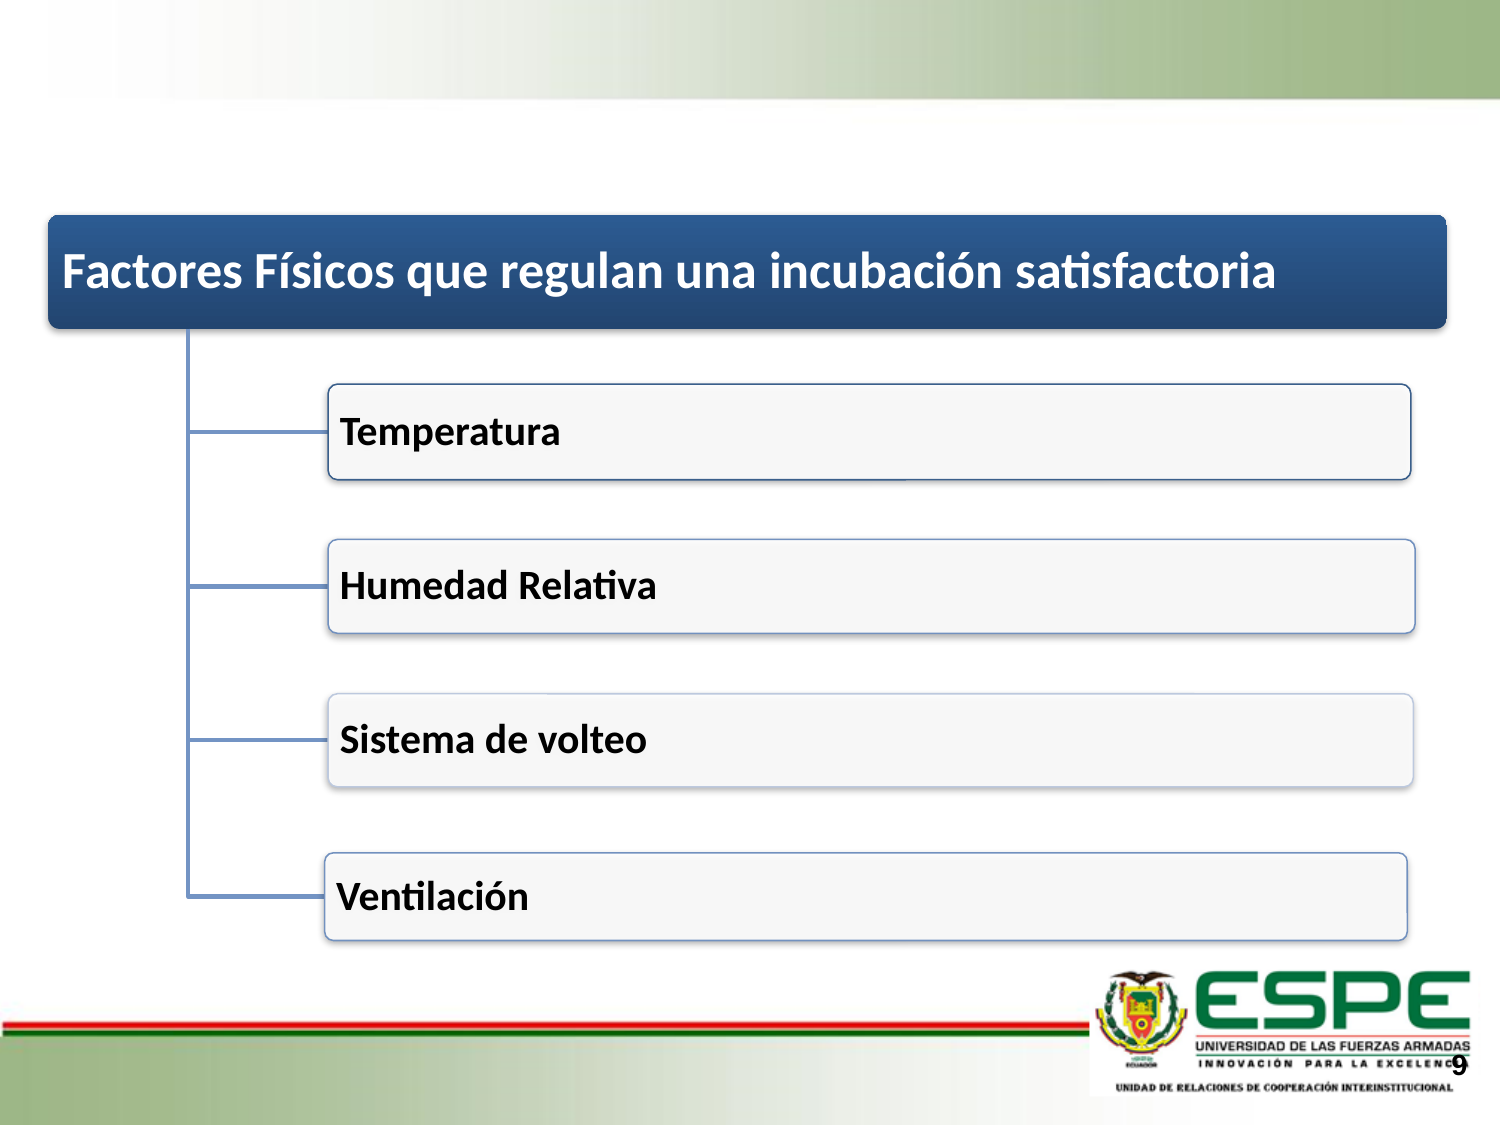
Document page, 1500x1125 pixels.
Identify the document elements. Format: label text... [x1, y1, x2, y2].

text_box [48, 77, 1448, 977]
text_box 9 [1132, 1024, 1483, 1103]
picture [0, 0, 1500, 1125]
